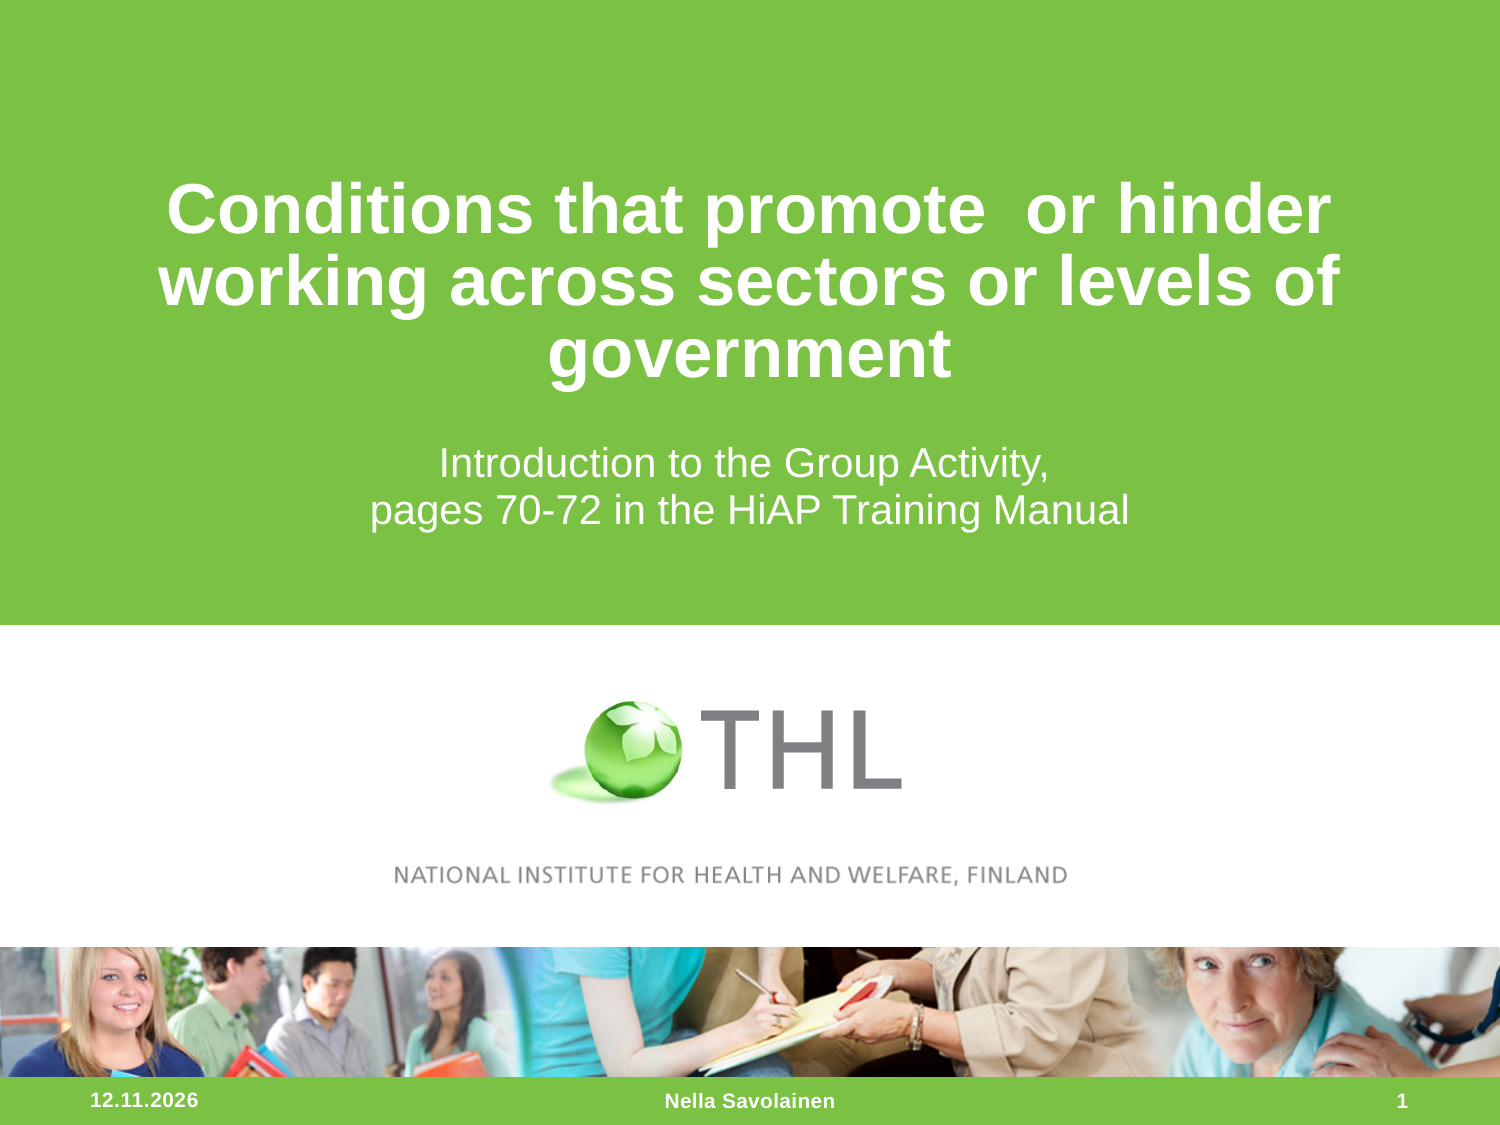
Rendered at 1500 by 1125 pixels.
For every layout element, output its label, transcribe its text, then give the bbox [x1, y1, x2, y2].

picture [362, 857, 1113, 895]
title Conditions that promote or hinder working across sectors or levels of government [76, 187, 1424, 401]
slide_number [74, 1085, 253, 1118]
picture [0, 947, 1500, 1077]
slide_number 1 [1247, 1085, 1424, 1118]
picture [512, 662, 940, 837]
subtitle Introduction to the Group Activity, pages 70-72 in the HiAP Training Manual [76, 431, 1424, 588]
footer Nella Savolainen [253, 1085, 1247, 1118]
